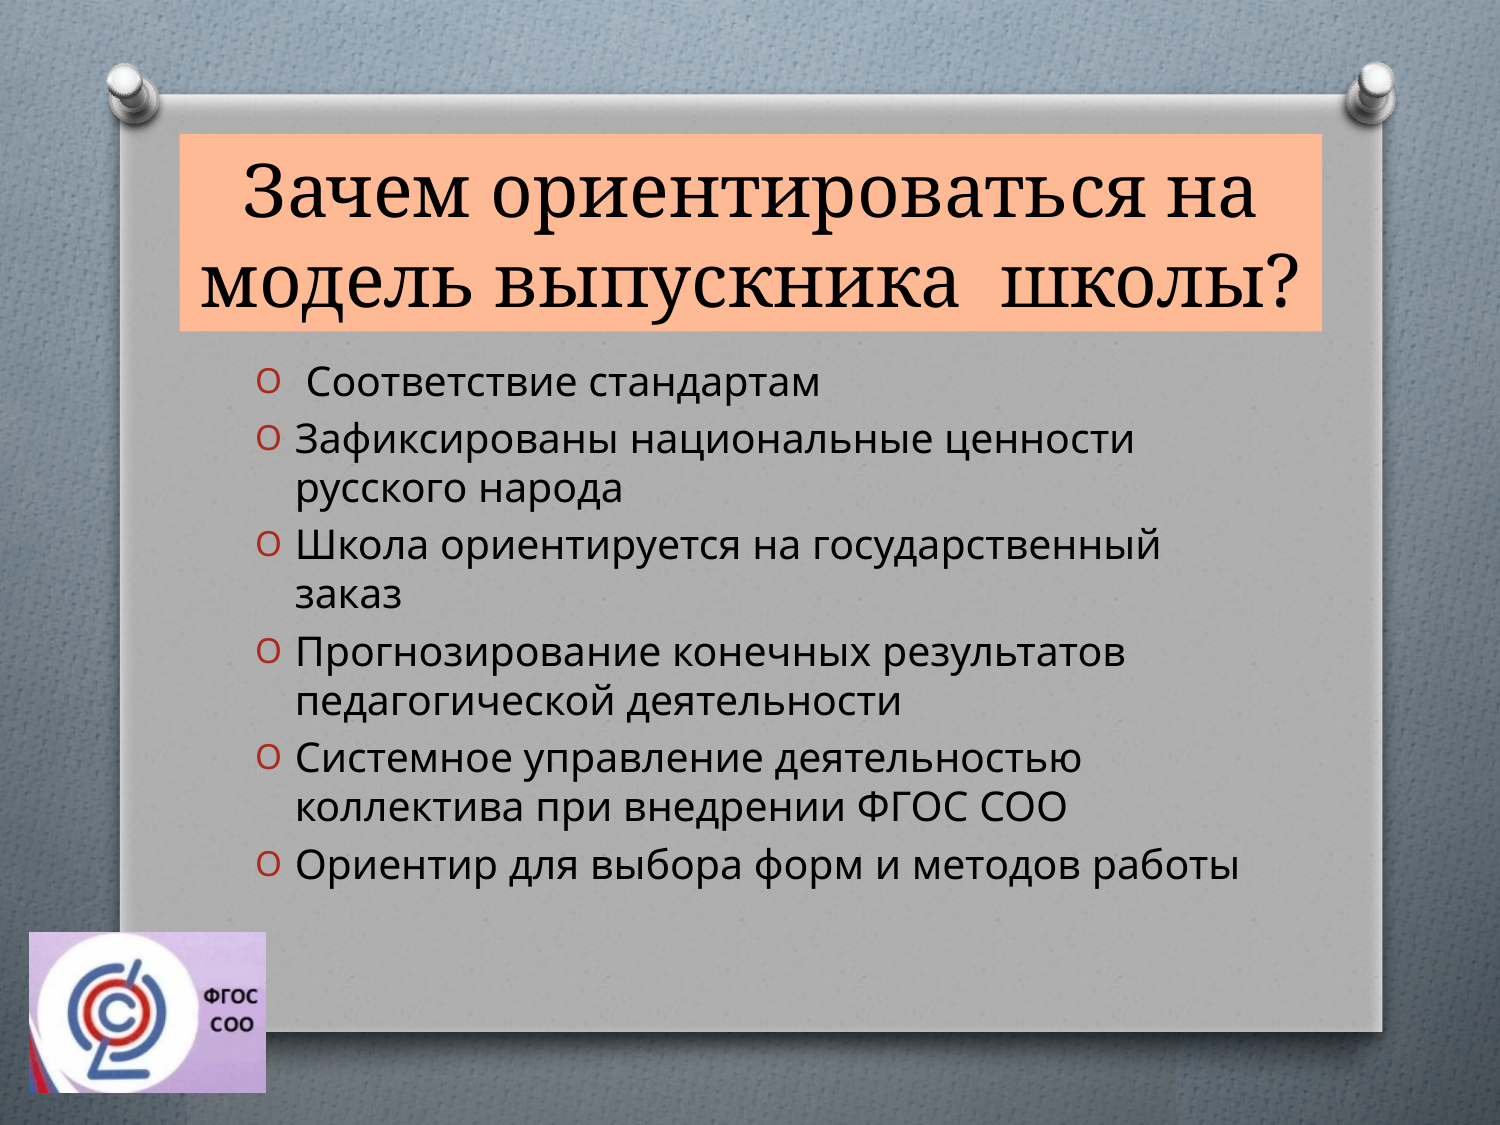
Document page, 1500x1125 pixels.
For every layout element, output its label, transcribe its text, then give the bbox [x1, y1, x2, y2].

picture [1317, 35, 1439, 156]
picture [29, 932, 266, 1093]
list Соответствие стандартам Зафиксированы национальные ценности русского народа Школа ориентируется на государственный заказ Прогнозирование конечных результатов педагогической деятельности Системное управление деятельностью коллектива при внедрении ФГОС СОО Ориентир для выбора форм и методов работы [240, 347, 1257, 939]
picture [75, 29, 198, 153]
title Зачем ориентироваться на модель выпускника школы? [179, 134, 1323, 332]
